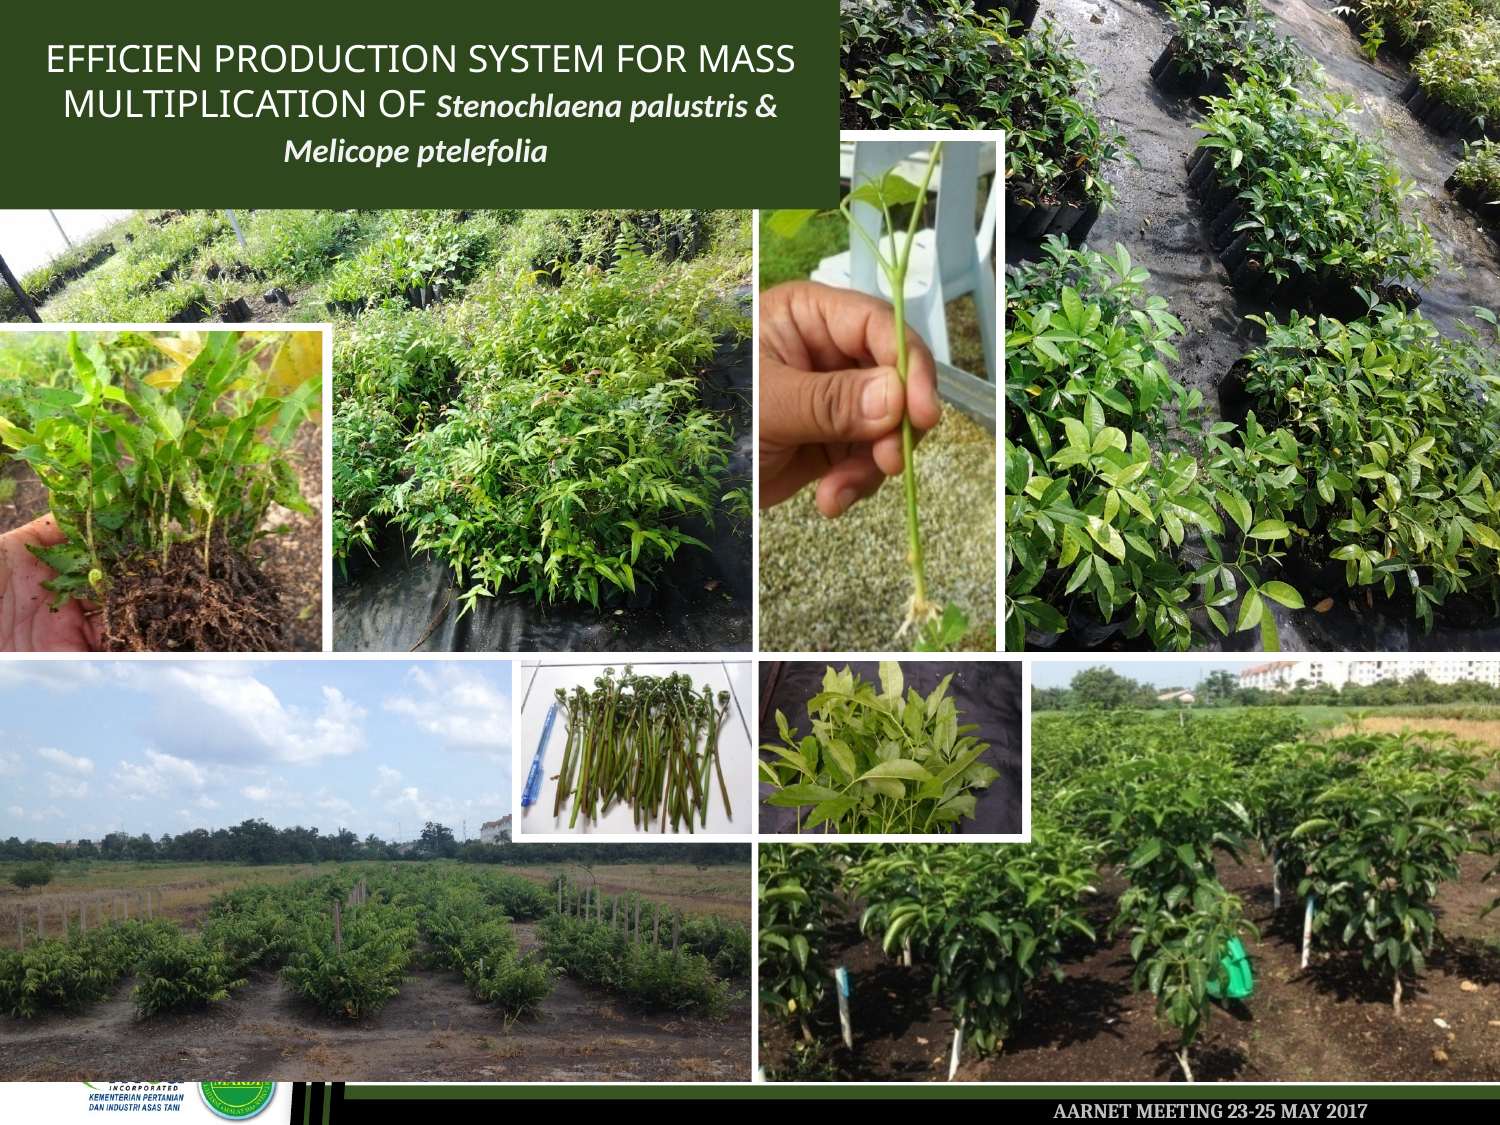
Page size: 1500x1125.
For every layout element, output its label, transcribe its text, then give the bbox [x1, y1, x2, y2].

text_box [0, 171, 753, 652]
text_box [73, 1038, 1500, 1125]
text_box [0, 0, 758, 171]
picture [1032, 661, 1500, 1038]
text_box [753, 189, 758, 210]
text_box EFFICIEN PRODUCTION SYSTEM FOR MASS MULTIPLICATION OF Stenochlaena palustris & Melicope ptelefolia [27, 16, 758, 189]
picture [758, 661, 1023, 834]
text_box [758, 0, 1500, 652]
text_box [0, 660, 1032, 1082]
